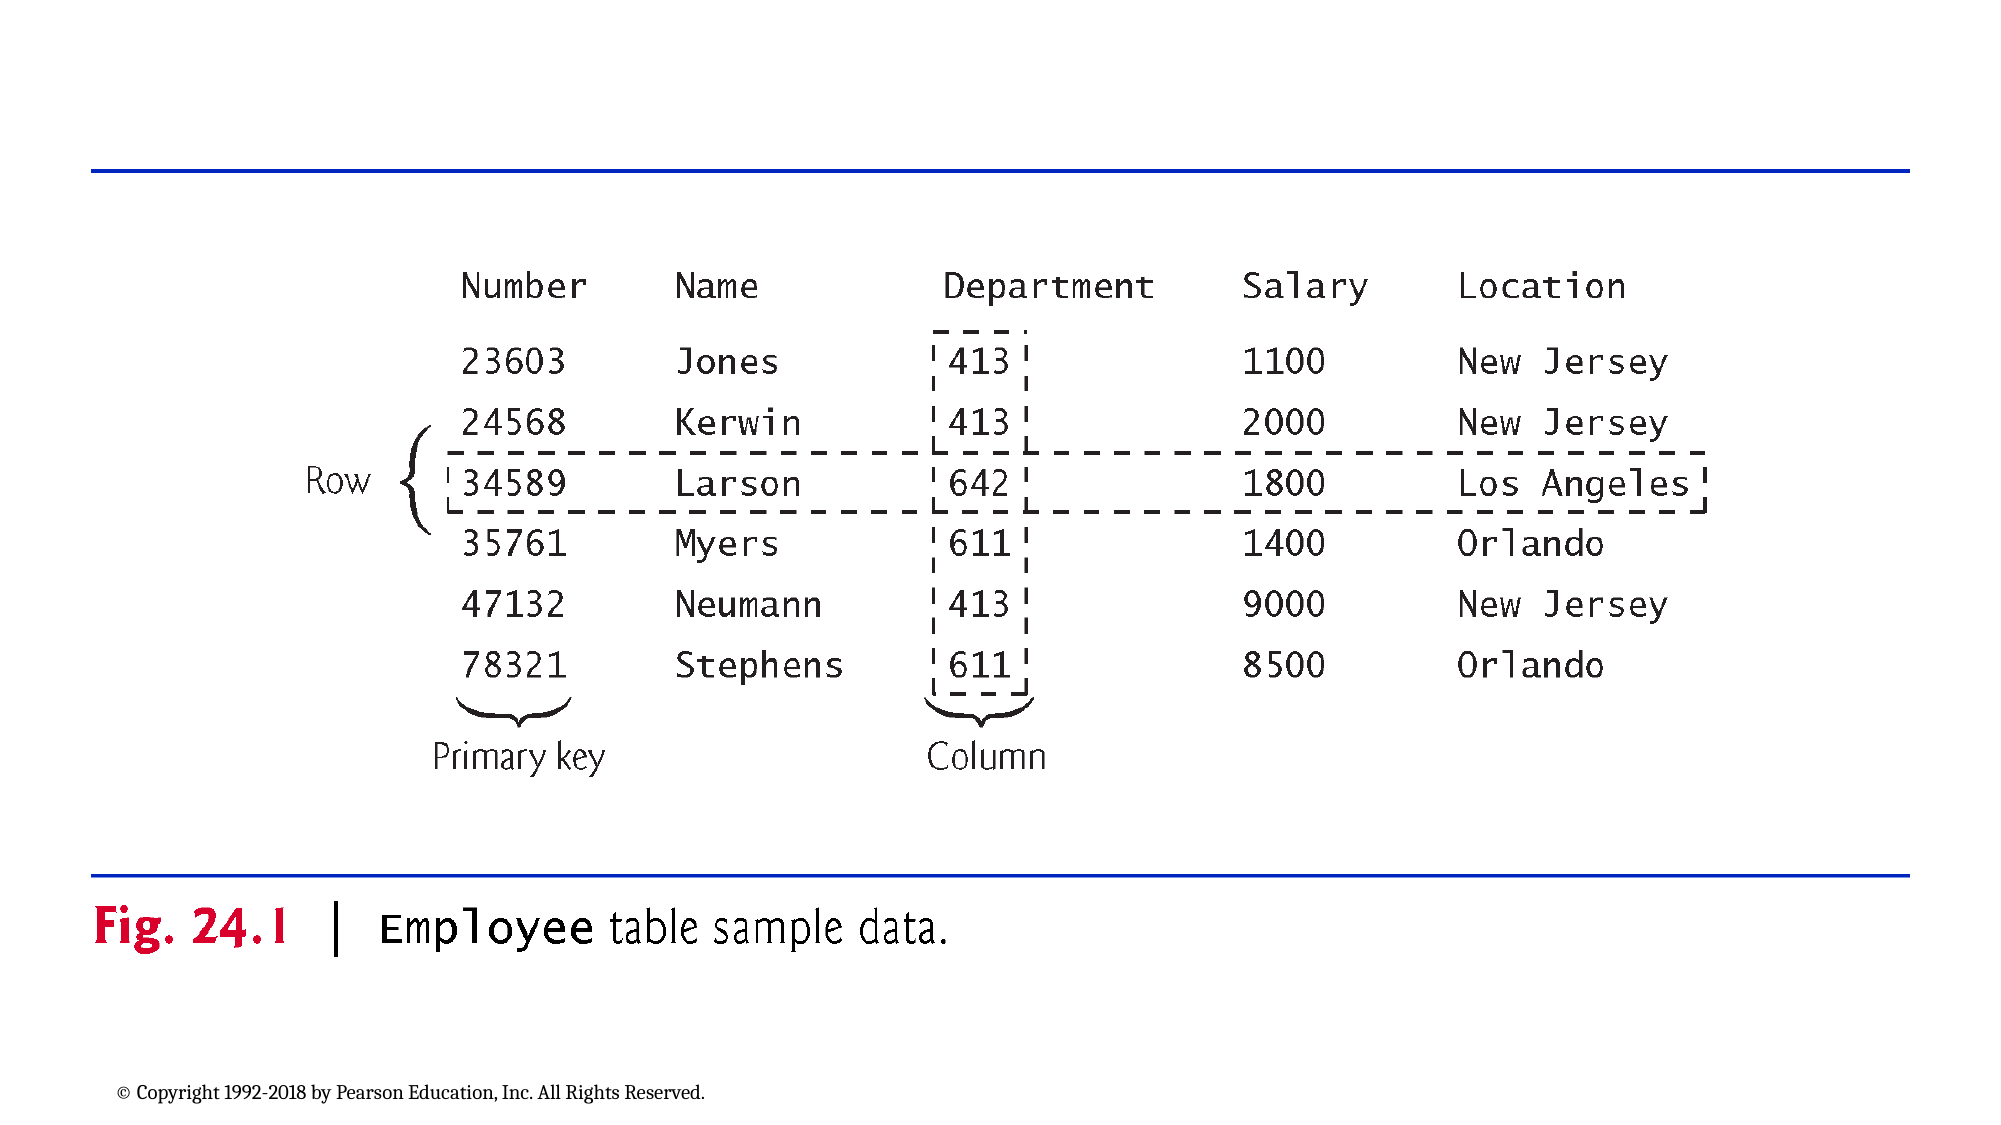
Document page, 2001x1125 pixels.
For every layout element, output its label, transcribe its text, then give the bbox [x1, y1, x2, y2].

footer © Copyright 1992-2018 by Pearson Education, Inc. All Rights Reserved. [99, 1063, 1473, 1112]
picture [0, 77, 2000, 1048]
